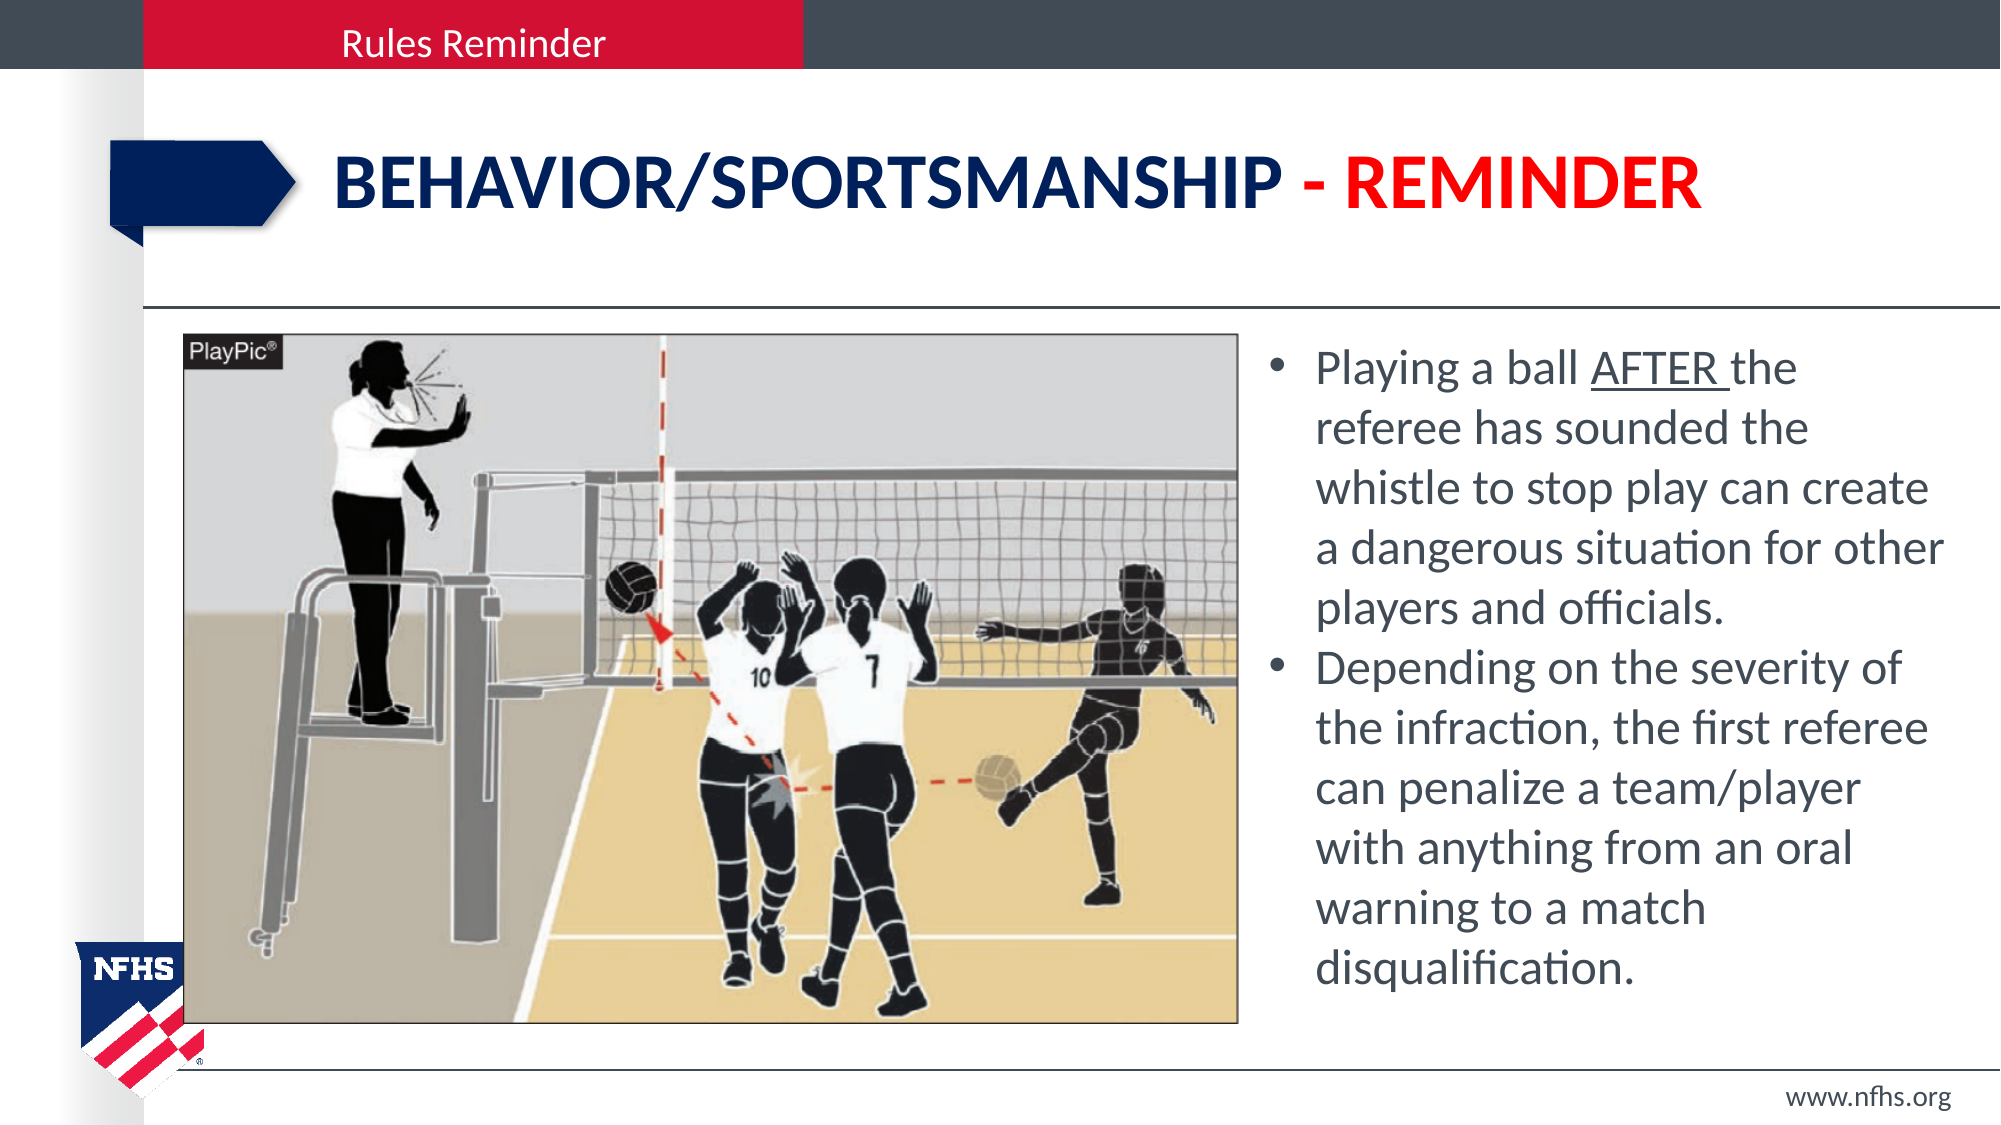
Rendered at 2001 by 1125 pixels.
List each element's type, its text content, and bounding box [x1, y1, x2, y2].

picture [75, 942, 209, 1099]
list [183, 329, 1239, 1025]
text_box Playing a ball AFTER the referee has sounded the whistle to stop play can create a dangerous situation for other players and officials. Depending on the severity of the infraction, the first referee can penalize a team/player with anything from an oral warning to a match disqualification. [1253, 327, 1967, 1002]
title Behavior/sportsmanship - reminder [318, 85, 1964, 285]
footer www.nfhs.org [1639, 1070, 1967, 1119]
